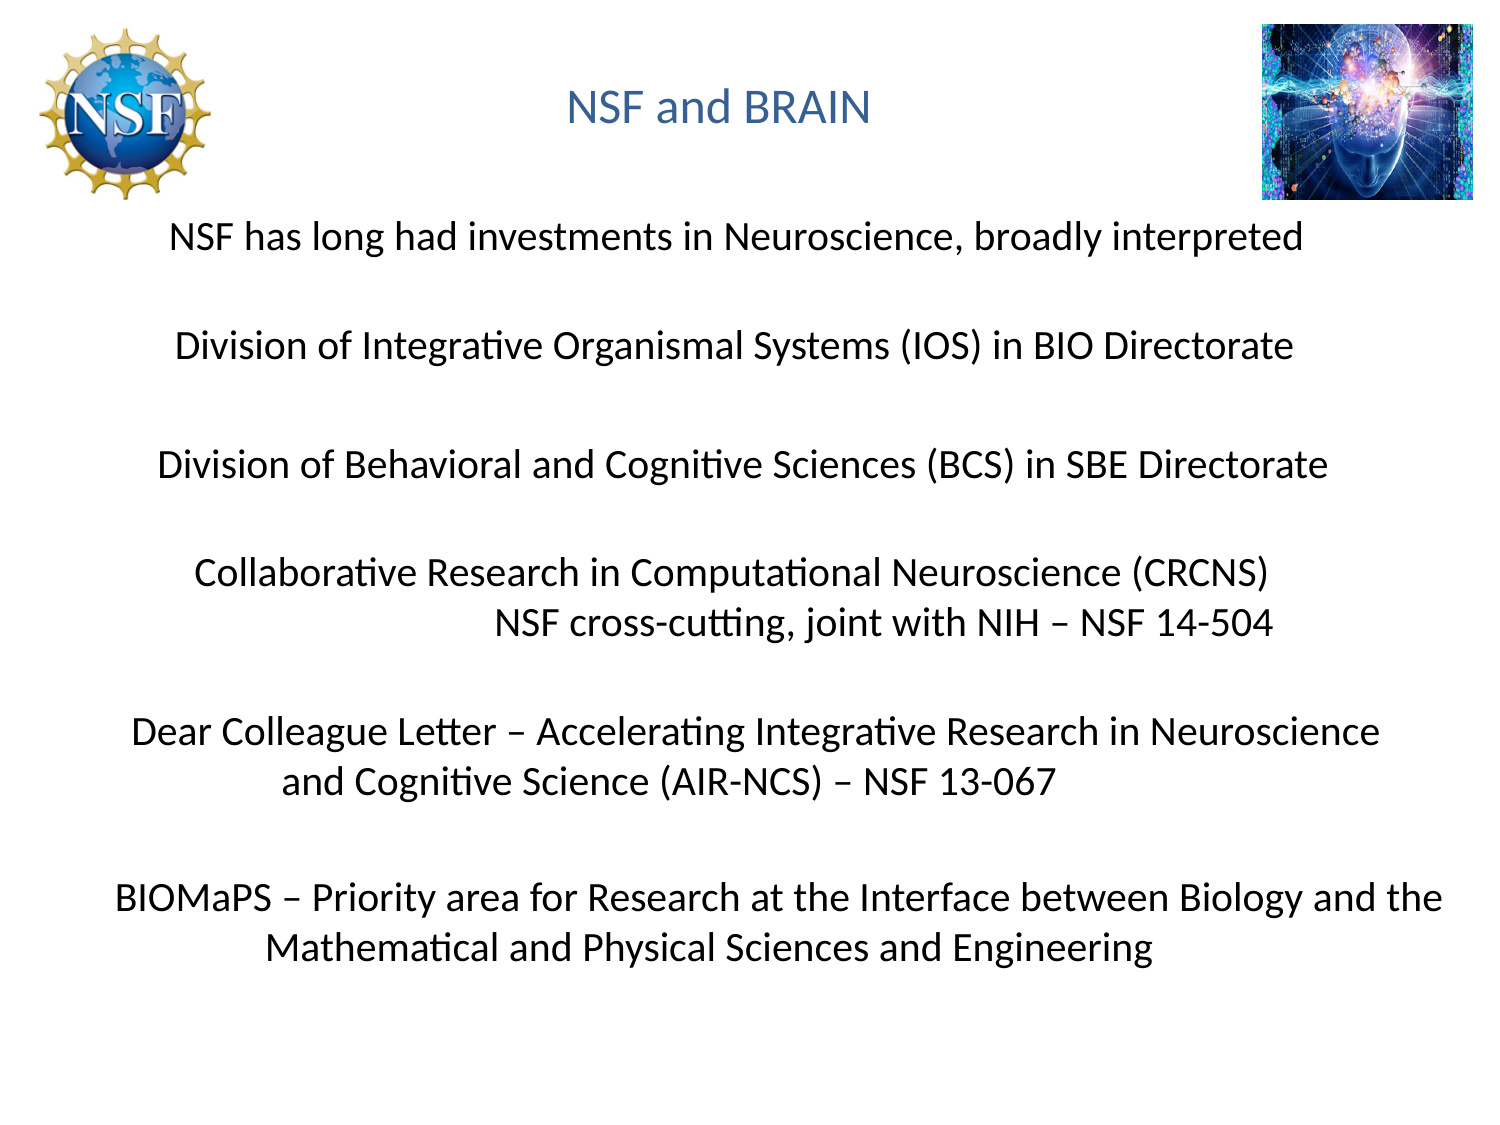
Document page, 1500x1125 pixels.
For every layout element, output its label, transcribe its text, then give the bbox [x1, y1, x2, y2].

text_box Division of Integrative Organismal Systems (IOS) in BIO Directorate [160, 310, 1320, 375]
picture [37, 25, 213, 202]
text_box Division of Behavioral and Cognitive Sciences (BCS) in SBE Directorate [142, 429, 1345, 495]
picture [1262, 24, 1473, 200]
text_box NSF and BRAIN [551, 65, 887, 141]
text_box BIOMaPS – Priority area for Research at the Interface between Biology and the Mathematical and Physical Sciences and Engineering [100, 862, 1469, 978]
text_box Collaborative Research in Computational Neuroscience (CRCNS) NSF cross-cutting, joint with NIH – NSF 14-504 [179, 537, 1295, 653]
text_box Dear Colleague Letter – Accelerating Integrative Research in Neuroscience and Cognitive Science (AIR-NCS) – NSF 13-067 [116, 696, 1396, 812]
text_box NSF has long had investments in Neuroscience, broadly interpreted [154, 201, 1320, 267]
